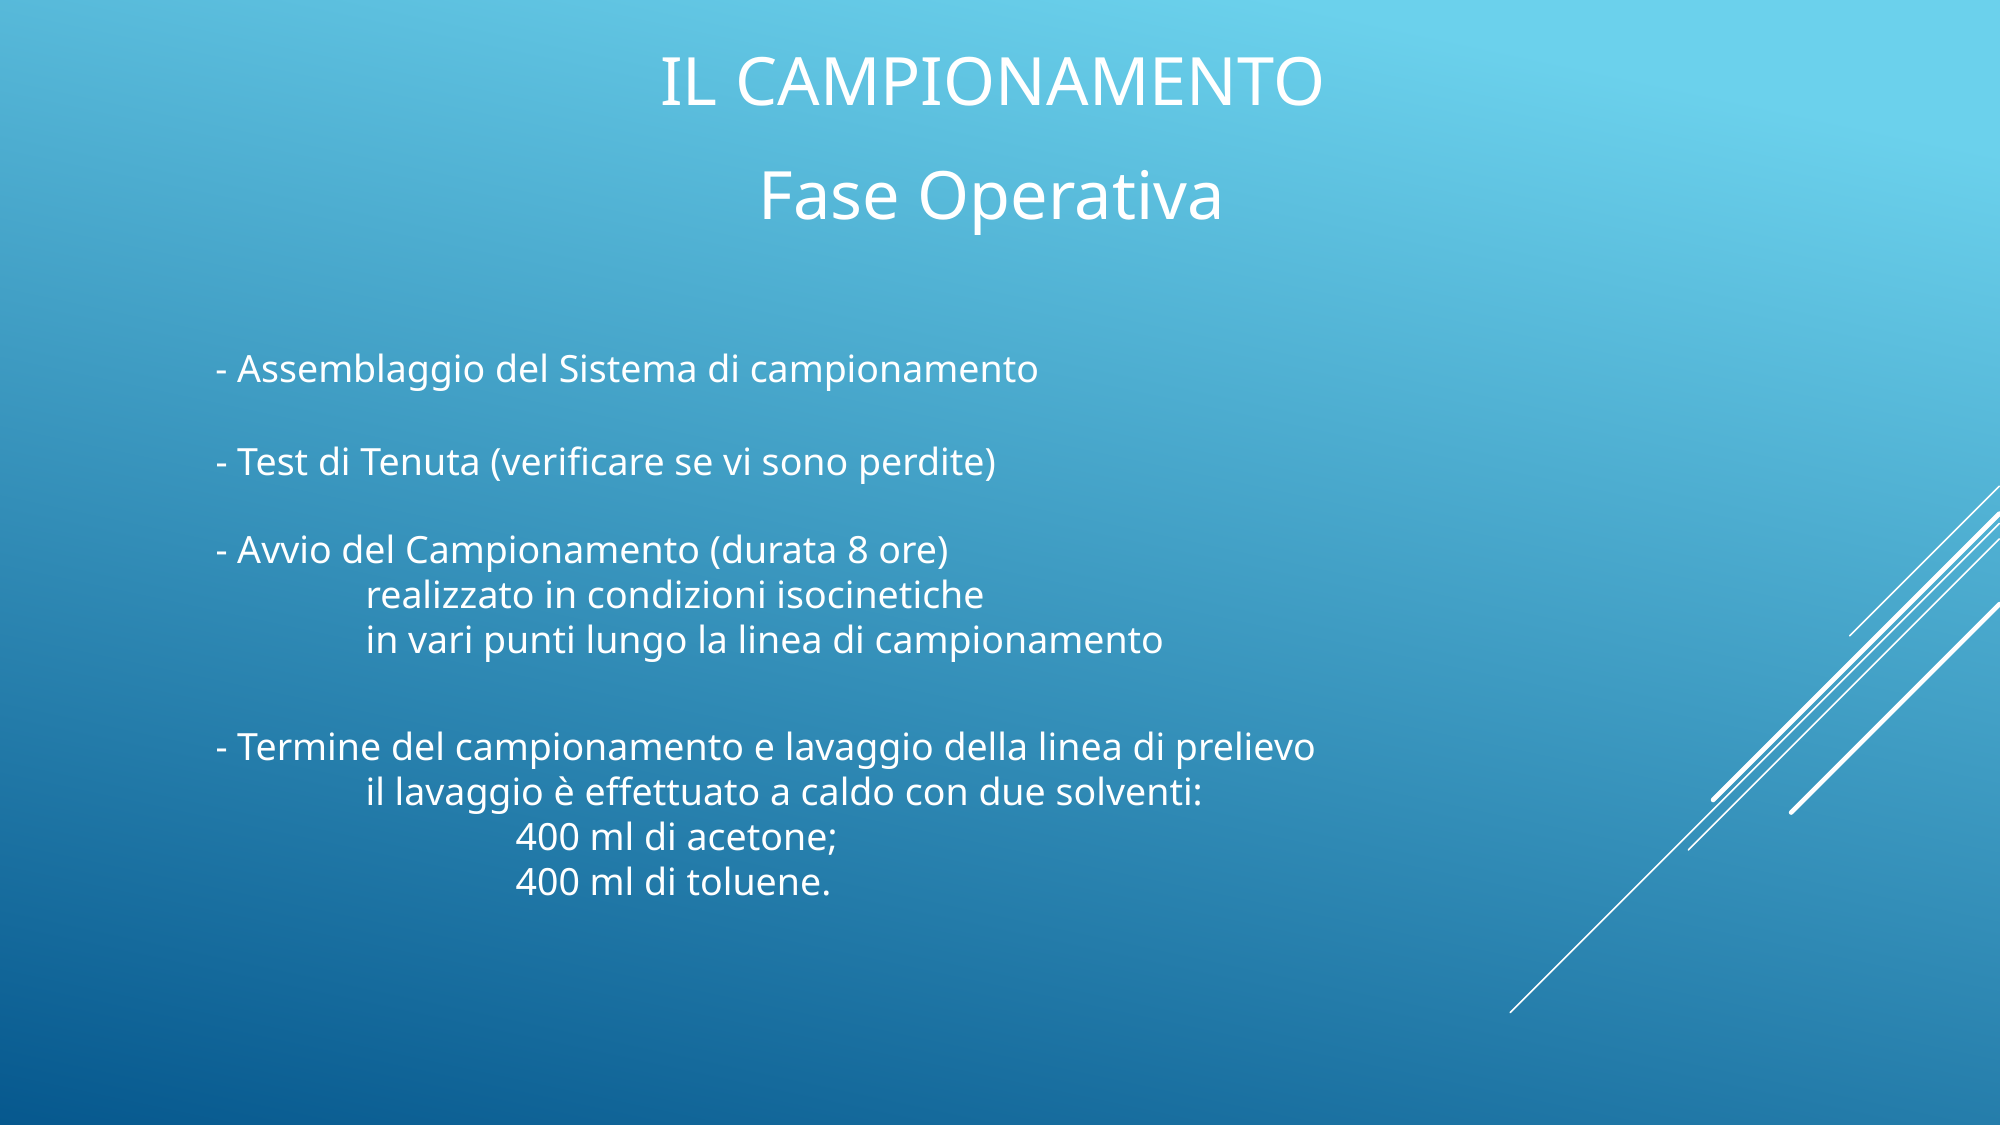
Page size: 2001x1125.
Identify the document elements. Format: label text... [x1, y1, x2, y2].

text_box IL CAMPIONAMENTO [245, 31, 1741, 126]
text_box Fase Operativa [42, 145, 1943, 240]
text_box - Termine del campionamento e lavaggio della linea di prelievo il lavaggio è effettuato a caldo con due solventi: 400 ml di acetone; 400 ml di toluene. [200, 715, 1429, 911]
text_box - Avvio del Campionamento (durata 8 ore) realizzato in condizioni isocinetiche in vari punti lungo la linea di campionamento [200, 518, 1429, 669]
text_box - Assemblaggio del Sistema di campionamento [200, 337, 1714, 398]
text_box - Test di Tenuta (verificare se vi sono perdite) [200, 430, 1429, 491]
